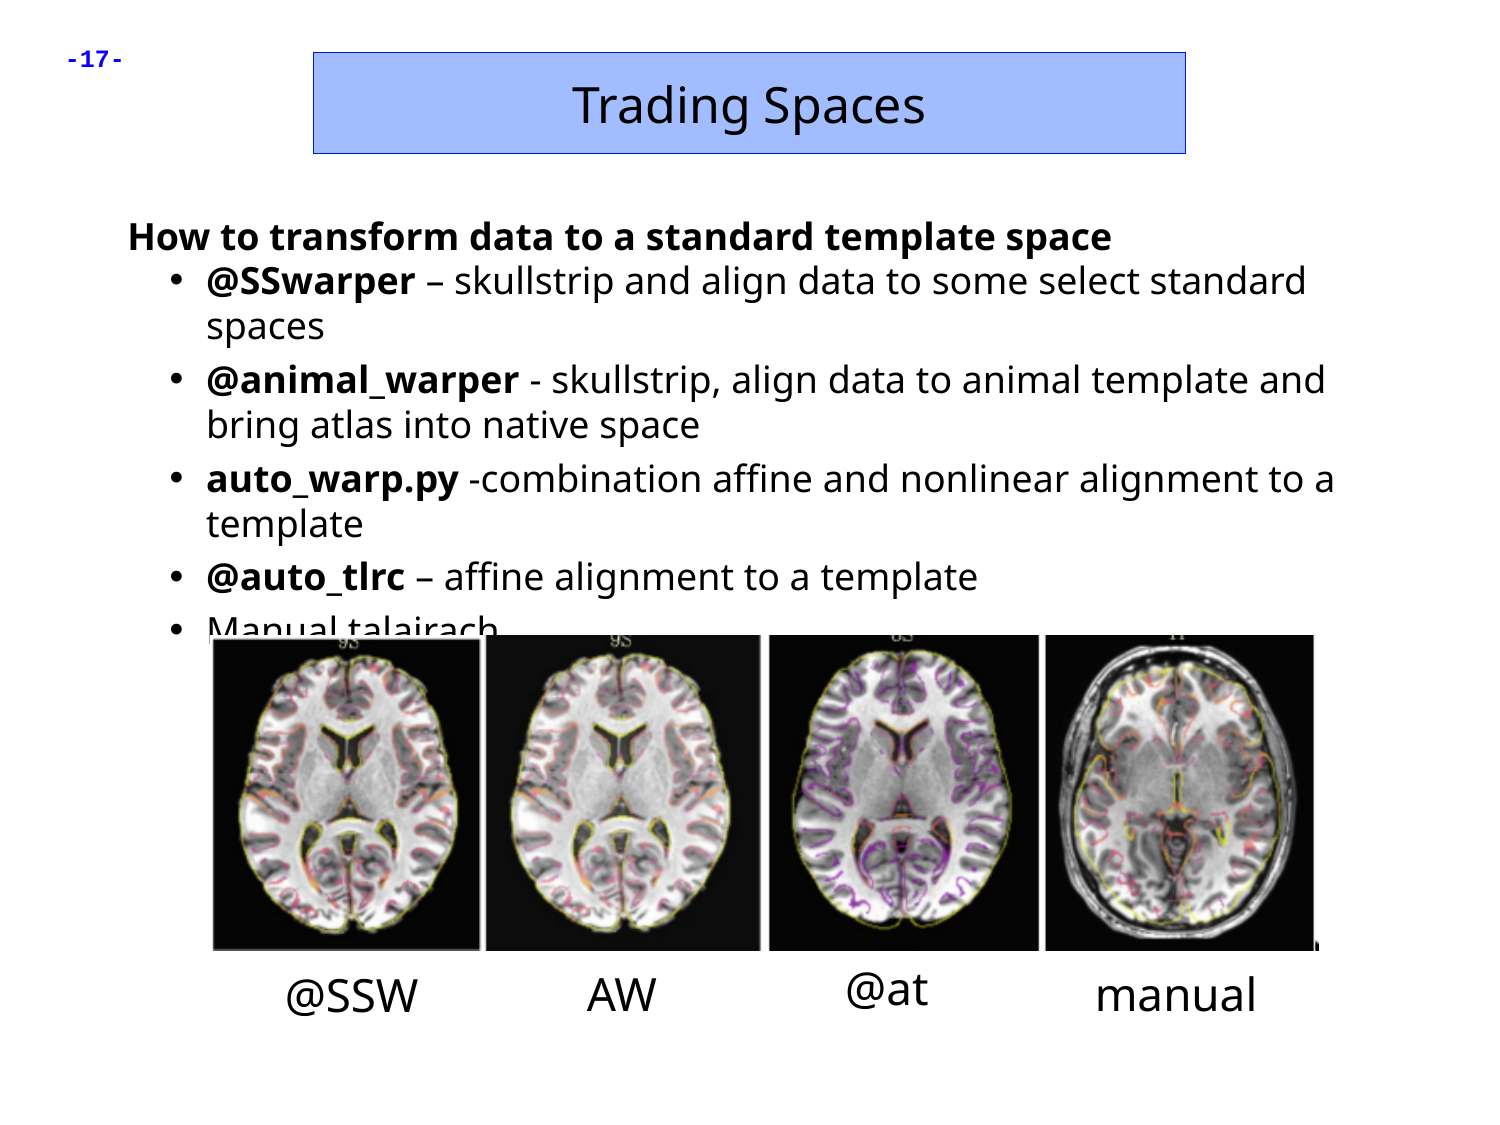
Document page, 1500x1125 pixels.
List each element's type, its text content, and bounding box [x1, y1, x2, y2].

text_box @SSW [269, 959, 435, 1050]
text_box @at [830, 959, 1041, 1022]
text_box How to transform data to a standard template space [112, 205, 1212, 269]
text_box manual [1079, 959, 1305, 1028]
text_box AW [572, 959, 693, 1028]
text_box Trading Spaces [313, 52, 1186, 154]
picture [209, 635, 1319, 952]
text_box @SSwarper – skullstrip and align data to some select standard spaces @animal_warper - skullstrip, align data to animal template and bring atlas into native space auto_warp.py -combination affine and nonlinear alignment to a template @auto_tlrc – affine alignment to a template Manual talairach [153, 249, 1419, 468]
